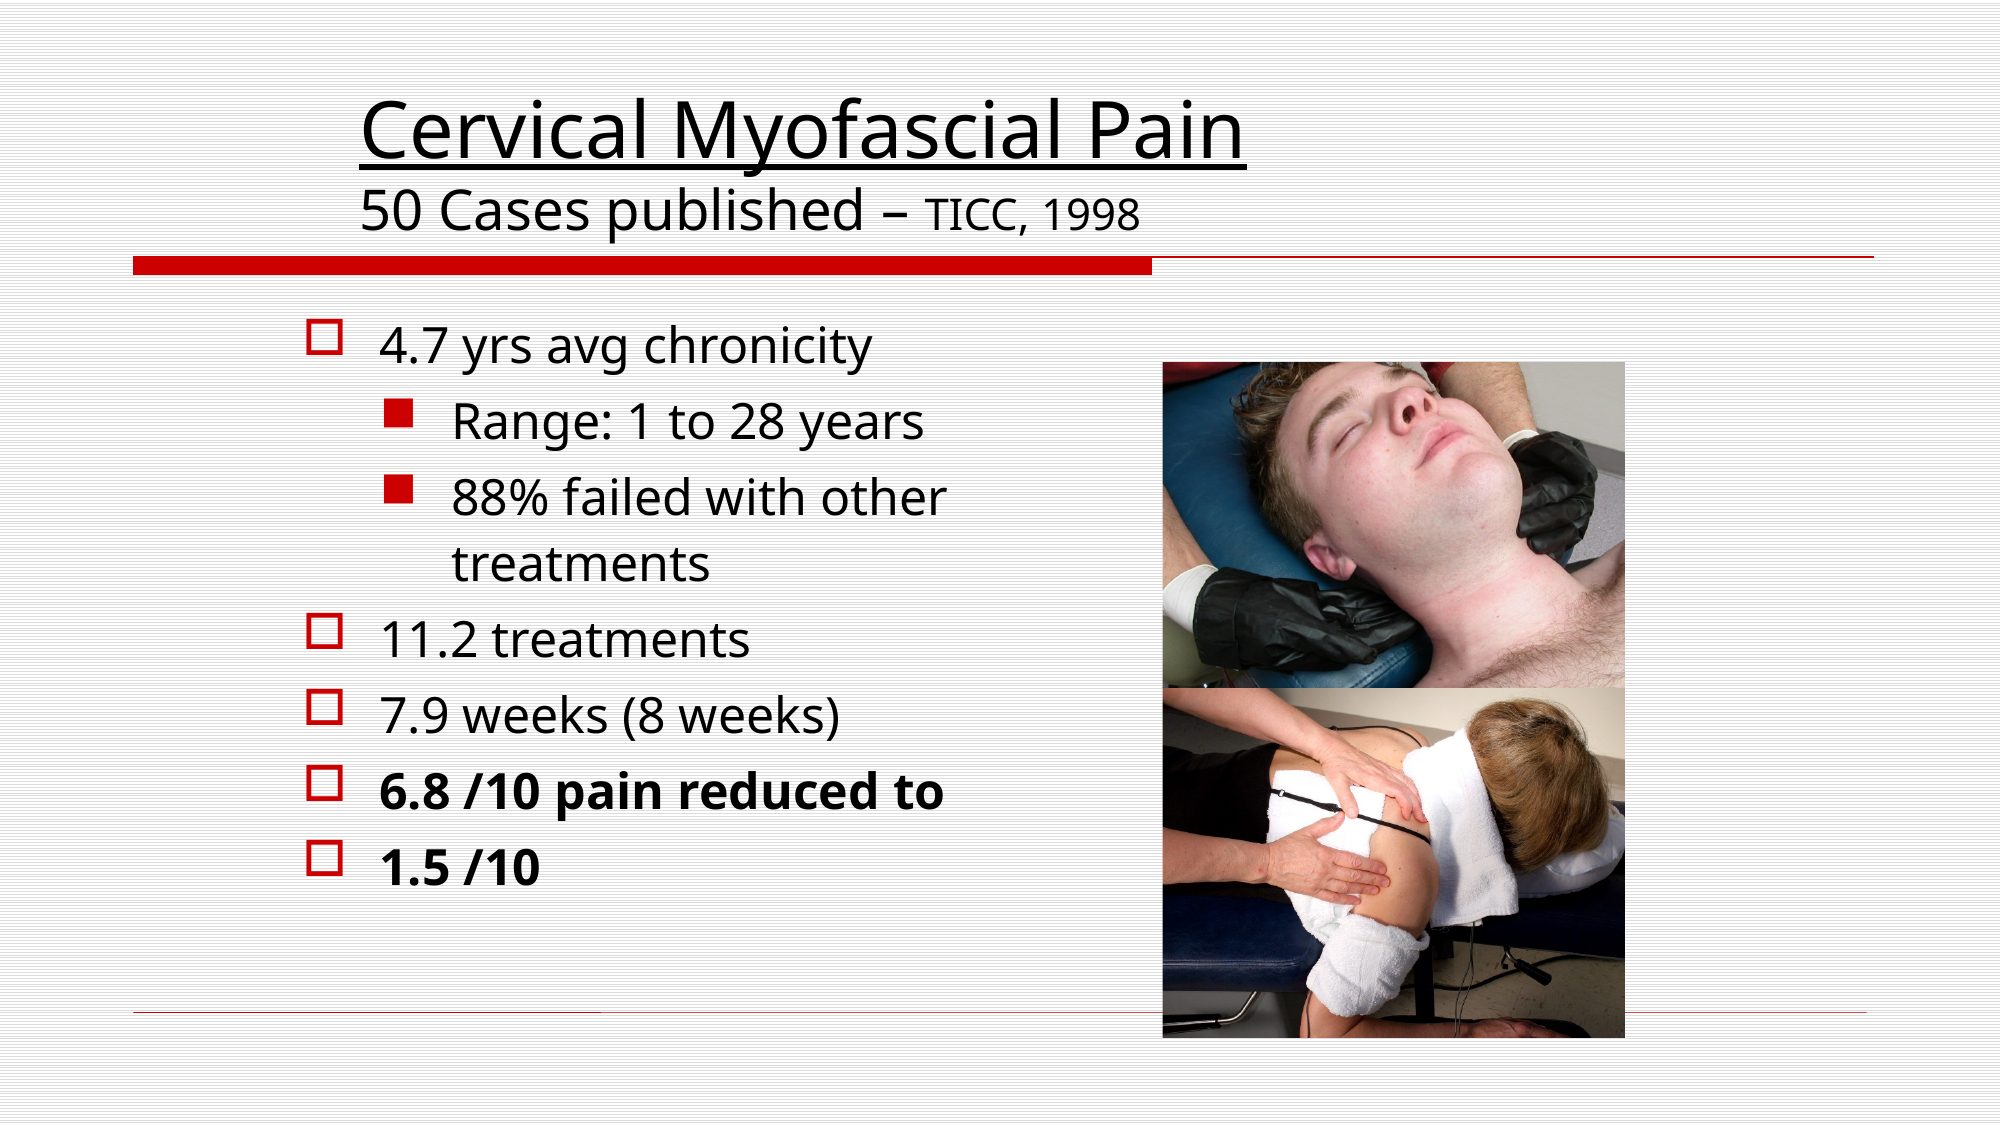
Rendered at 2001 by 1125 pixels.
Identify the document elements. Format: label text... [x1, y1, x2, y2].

title Cervical Myofascial Pain 50 Cases published – TICC, 1998 [344, 54, 1633, 250]
picture [1162, 362, 1625, 1038]
list 4.7 yrs avg chronicity Range: 1 to 28 years 88% failed with other treatments 11.2 treatments 7.9 weeks (8 weeks) 6.8 /10 pain reduced to 1.5 /10 [287, 299, 1050, 1075]
